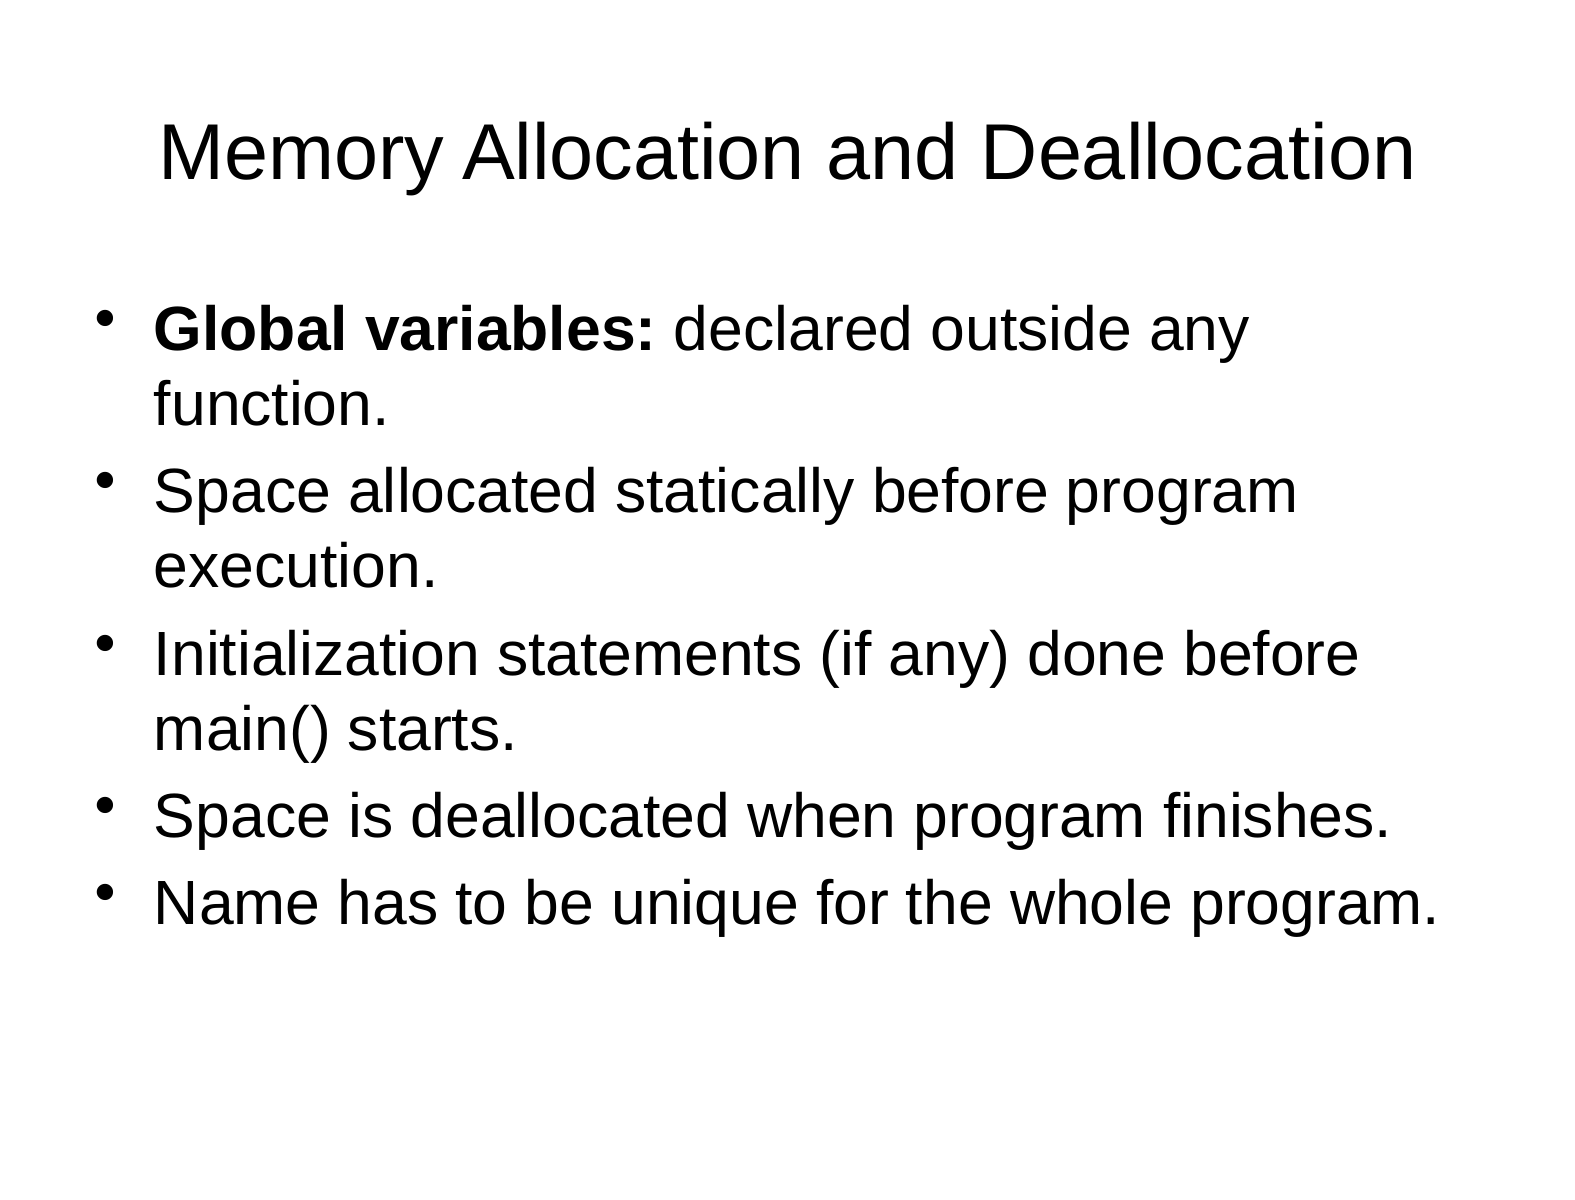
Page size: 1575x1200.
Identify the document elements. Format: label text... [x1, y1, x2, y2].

title Memory Allocation and Deallocation [78, 48, 1497, 249]
list Global variables: declared outside any function. Space allocated statically before program execution. Initialization statements (if any) done before main() starts. Space is deallocated when program finishes. Name has to be unique for the whole program. [78, 279, 1497, 1072]
